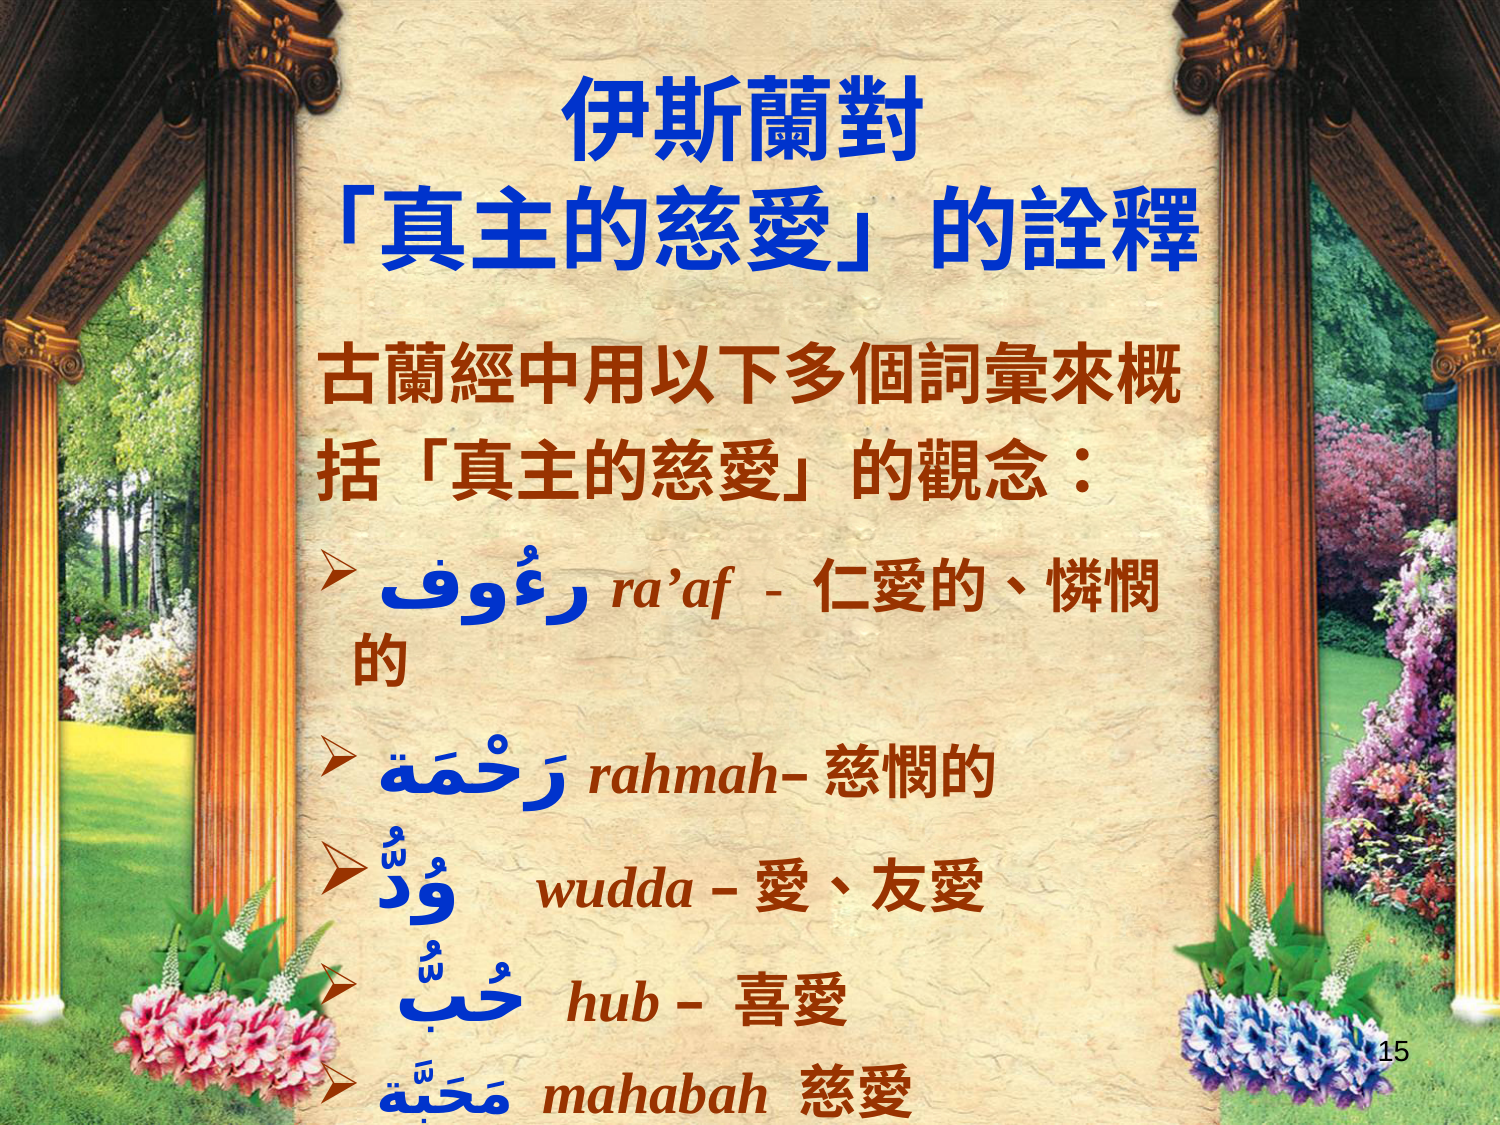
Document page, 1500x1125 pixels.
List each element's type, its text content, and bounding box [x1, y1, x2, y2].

slide_number 15 [1223, 1024, 1426, 1103]
picture [0, 0, 1500, 1125]
text_box 古蘭經中用以下多個詞彙來概括「真主的慈愛」的觀念： رءُوف ra’af - 仁愛的、憐憫的 رَحْمَة rahmah–慈憫的 وُدُّ wudda –愛、友愛 حُبُّ hub – 喜愛 مَحَبَّة mahabah 慈愛 [301, 309, 1223, 1125]
text_box 伊斯蘭對 「真主的慈愛」的詮釋 [253, 54, 1235, 290]
